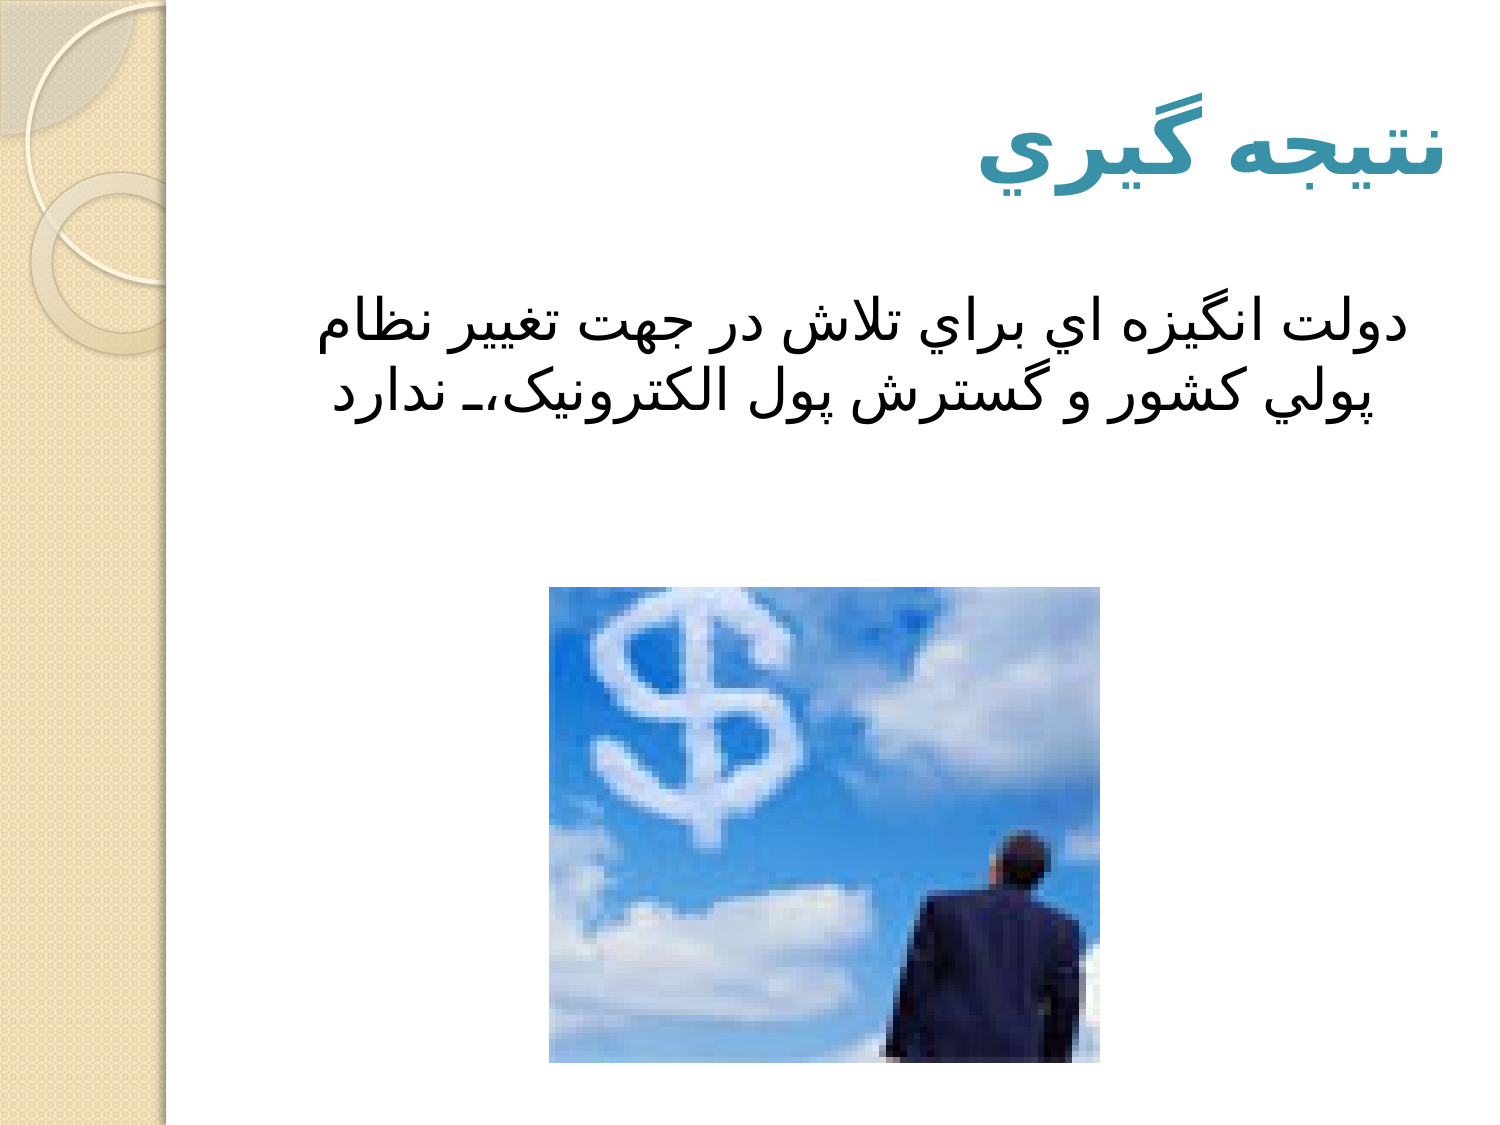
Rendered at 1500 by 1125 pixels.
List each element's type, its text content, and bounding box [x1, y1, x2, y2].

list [549, 587, 1101, 1063]
title نتيجه گيري [235, 45, 1466, 233]
text_box دولت انگيزه اي براي تلاش در جهت تغيير نظام پولي کشور و گسترش پول الکترونيک، ندارد [249, 274, 1425, 430]
